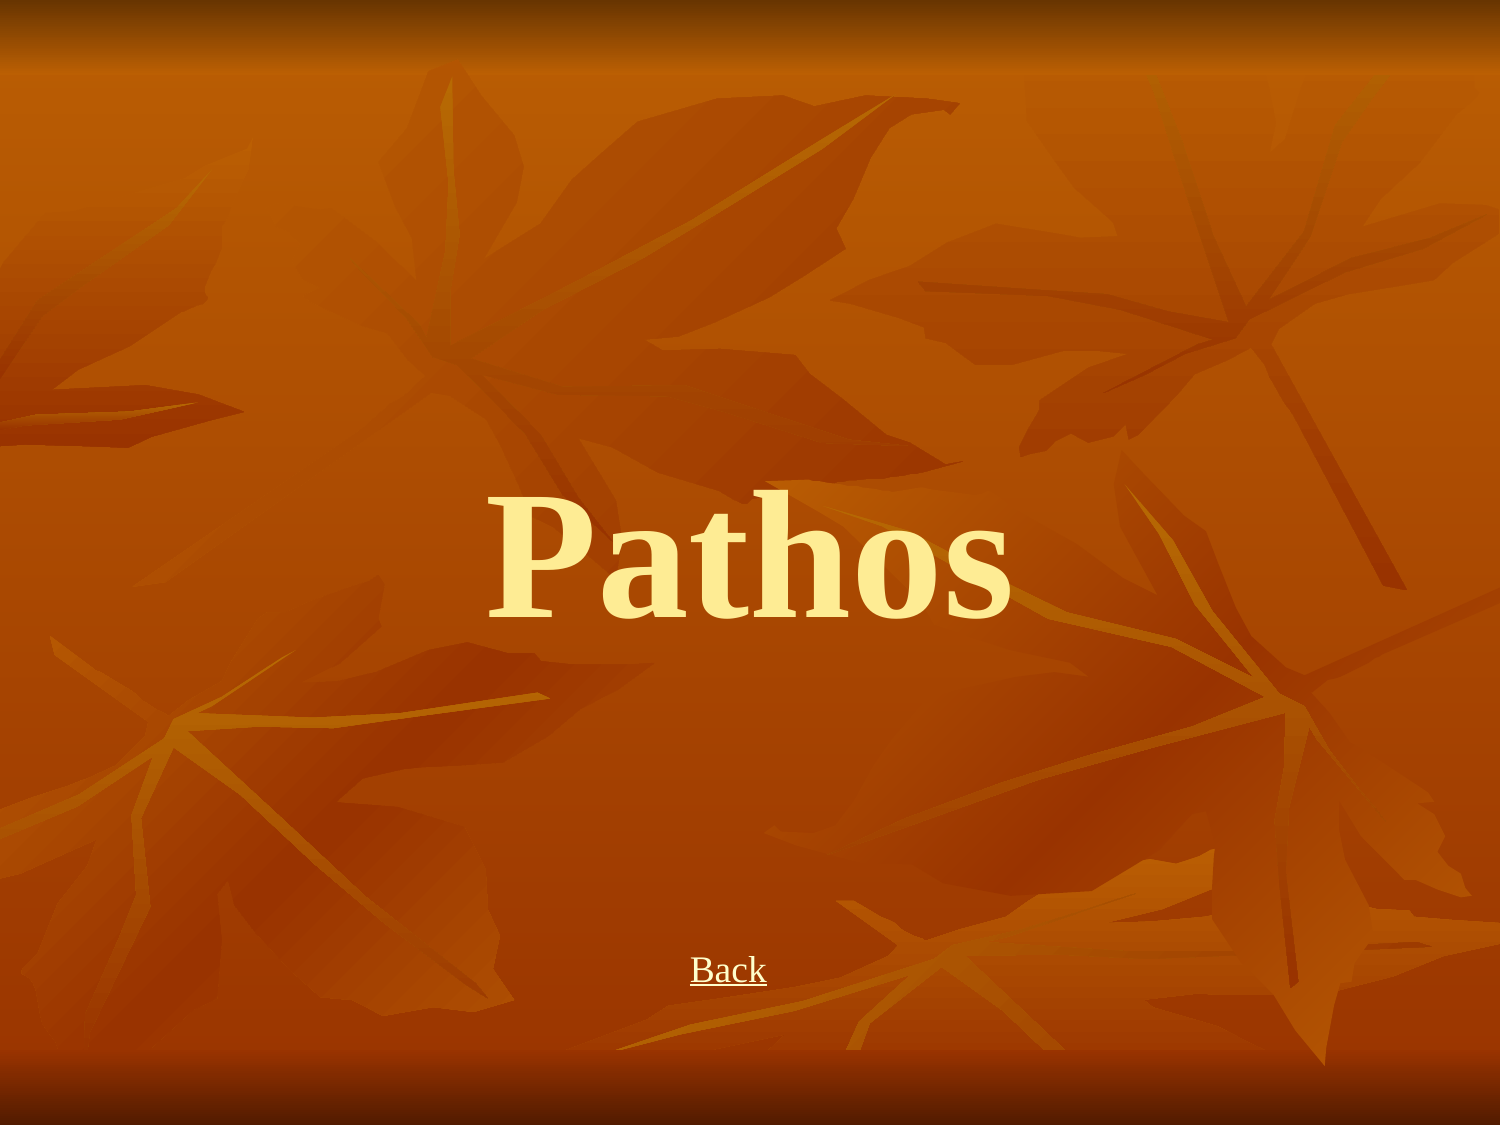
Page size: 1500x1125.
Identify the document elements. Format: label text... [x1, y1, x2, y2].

title Pathos [112, 449, 1388, 638]
text_box Back [675, 937, 783, 998]
